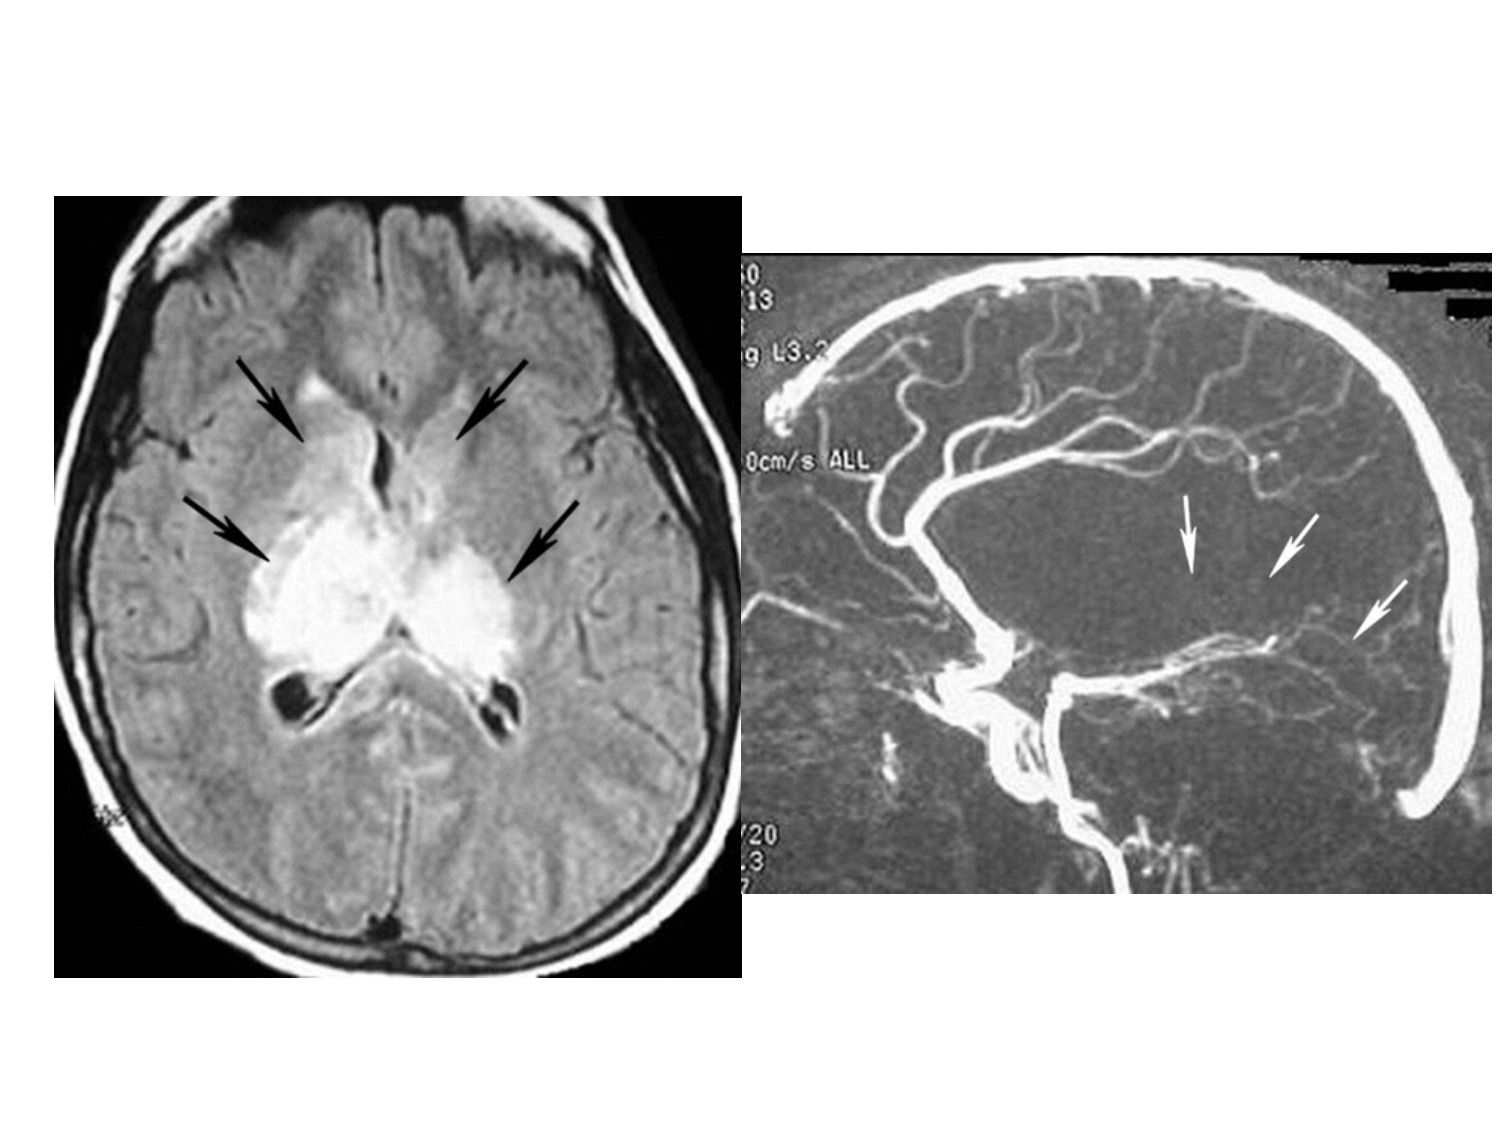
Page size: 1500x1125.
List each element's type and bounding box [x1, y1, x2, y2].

picture [53, 196, 1492, 978]
